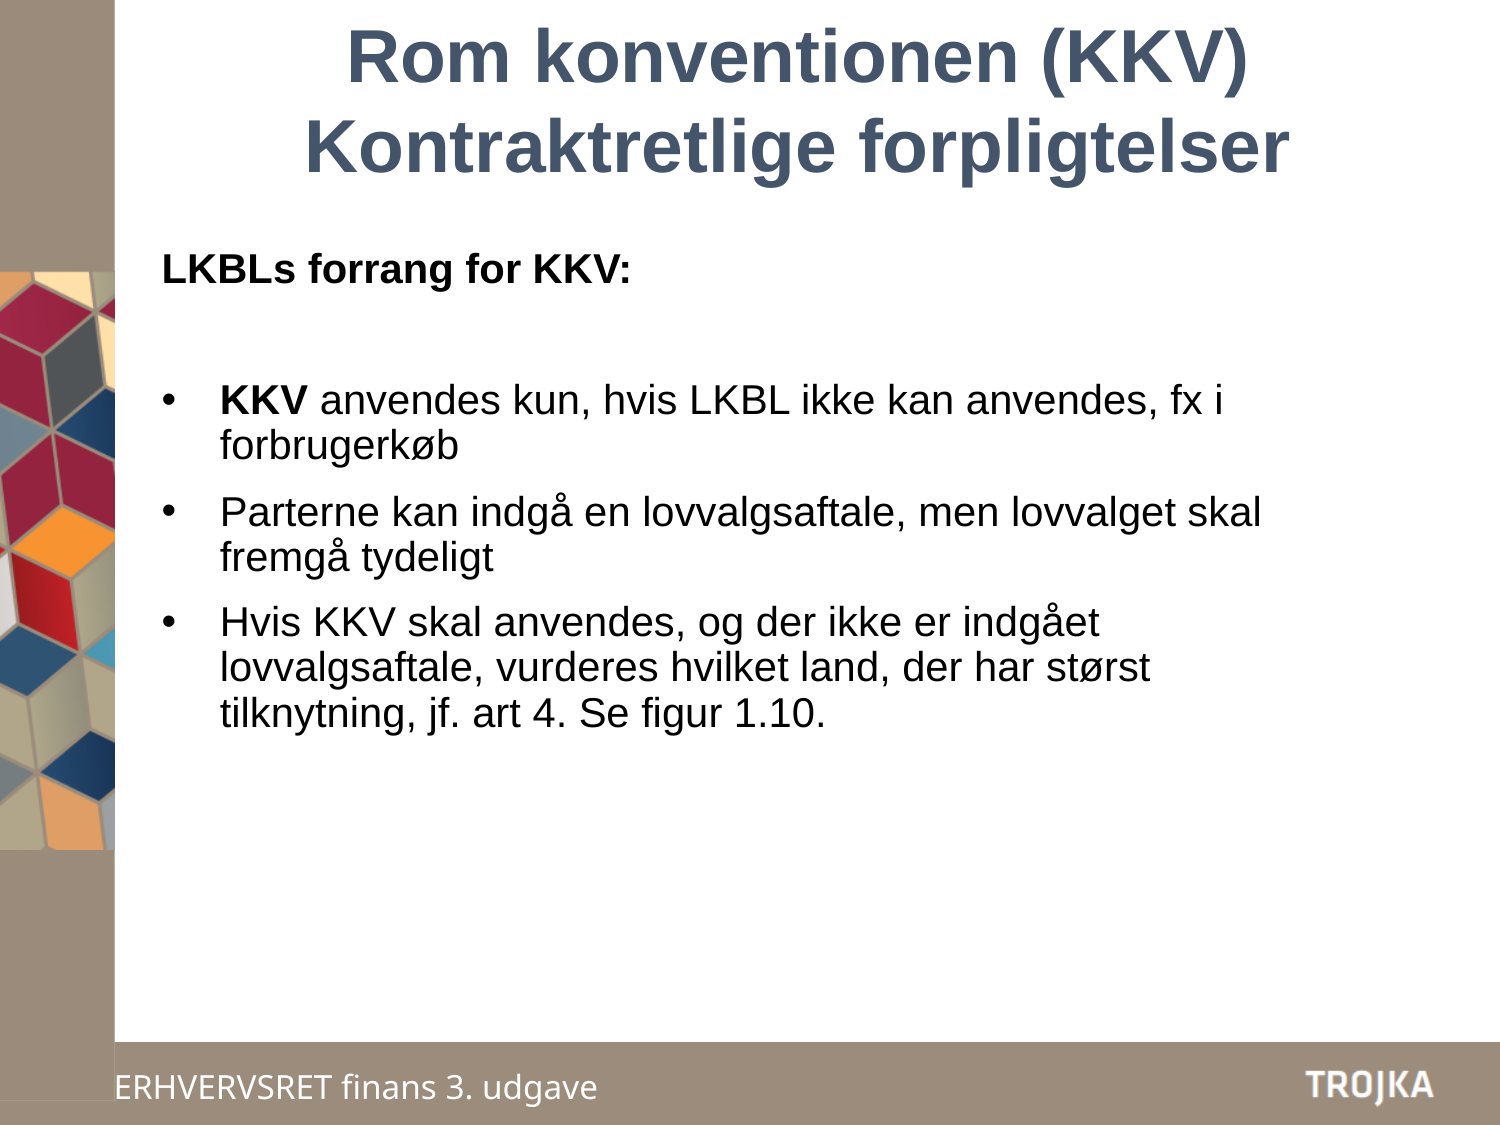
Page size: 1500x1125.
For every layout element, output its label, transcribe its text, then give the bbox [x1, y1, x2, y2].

text_box LKBLs forrang for KKV: KKV anvendes kun, hvis LKBL ikke kan anvendes, fx i forbrugerkøb Parterne kan indgå en lovvalgsaftale, men lovvalget skal fremgå tydeligt Hvis KKV skal anvendes, og der ikke er indgået lovvalgsaftale, vurderes hvilket land, der har størst tilknytning, jf. art 4. Se figur 1.10. [146, 239, 1354, 984]
picture [0, 1042, 1500, 1125]
text_box Rom konventionen (KKV) Kontraktretlige forpligtelser [194, 0, 1402, 195]
picture [0, 0, 115, 1100]
